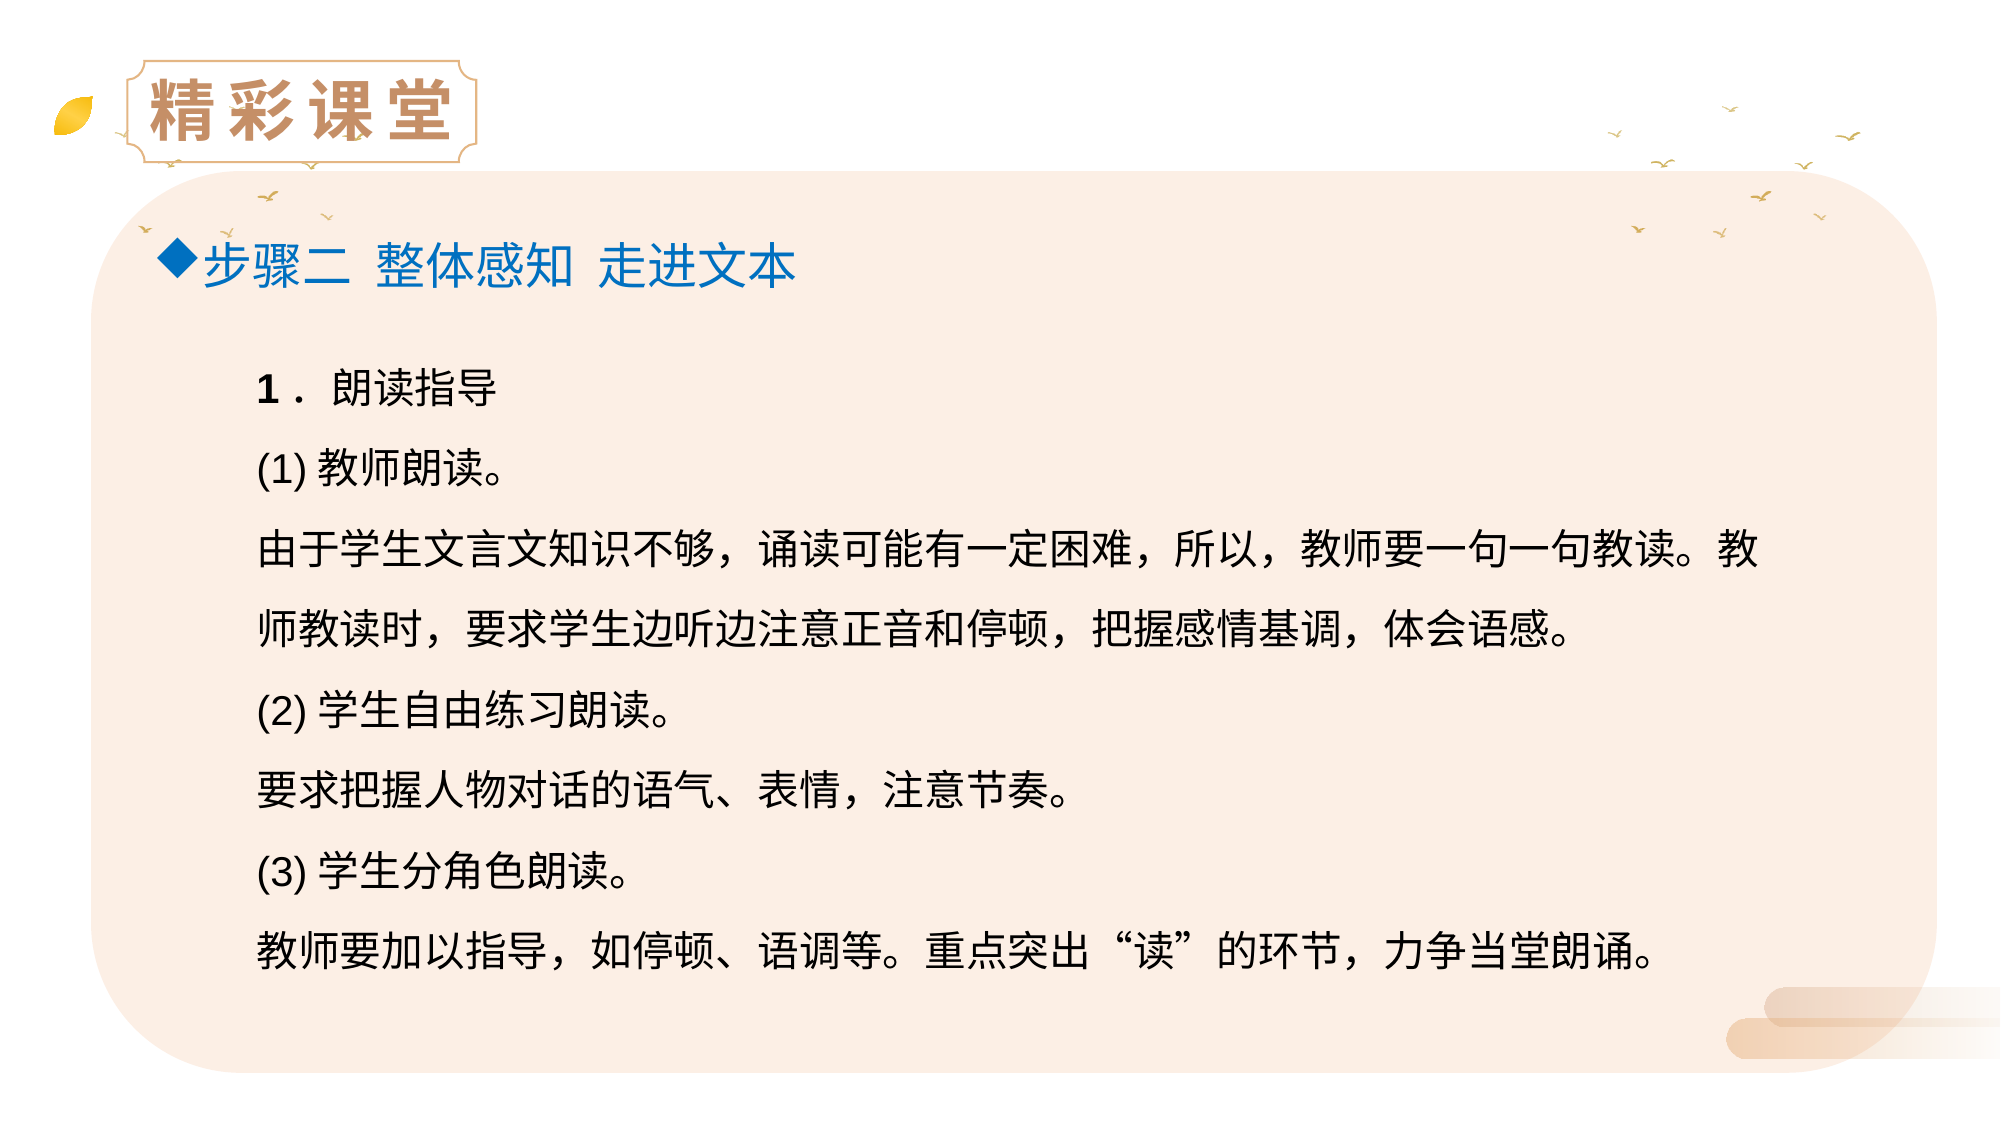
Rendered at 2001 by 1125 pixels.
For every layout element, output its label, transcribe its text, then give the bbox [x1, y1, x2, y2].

text_box [89, 169, 1938, 1074]
text_box 精彩课堂 [149, 68, 455, 149]
text_box 步骤二 整体感知 走进文本 [138, 226, 1013, 302]
text_box 1．朗读指导 (1)教师朗读。 由于学生文言文知识不够，诵读可能有一定困难，所以，教师要一句一句教读。教师教读时，要求学生边听边注意正音和停顿，把握感情基调，体会语感。 (2)学生自由练习朗读。 要求把握人物对话的语气、表情，注意节奏。 (3)学生分角色朗读。 教师要加以指导，如停顿、语调等。重点突出“读”的环节，力争当堂朗诵。 [241, 323, 1787, 983]
